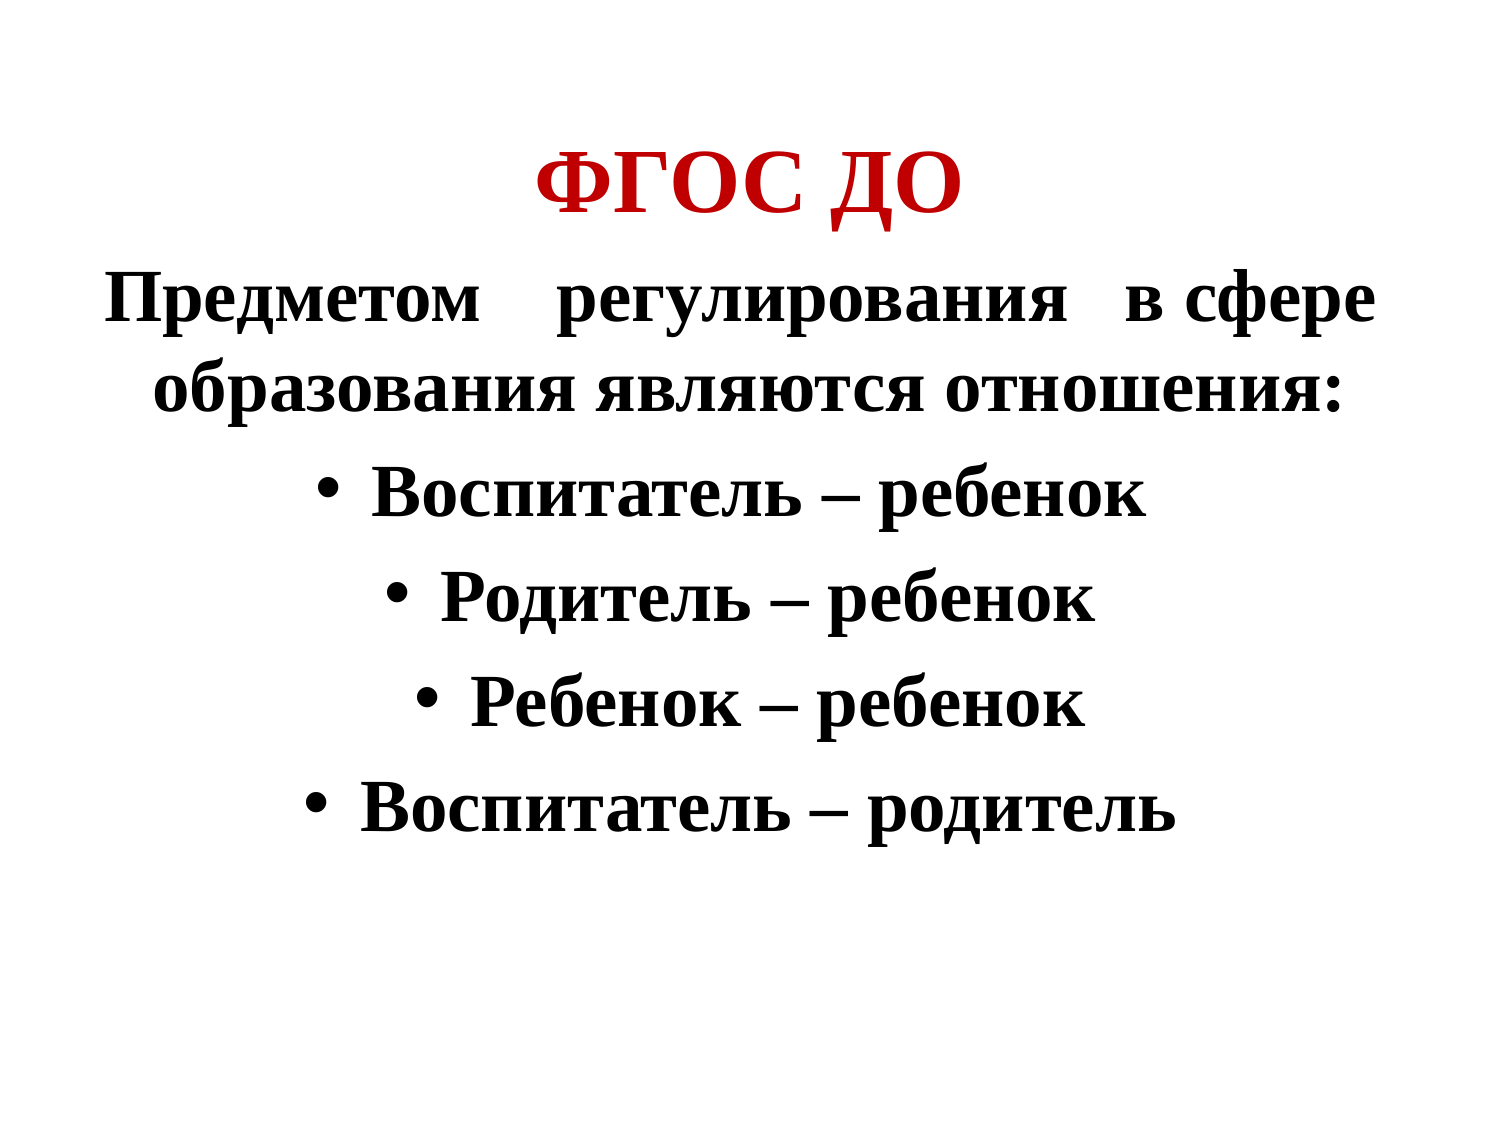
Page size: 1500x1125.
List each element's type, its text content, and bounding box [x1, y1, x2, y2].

list ФГОС ДО Предметом регулирования в сфере образования являются отношения: Воспитатель – ребенок Родитель – ребенок Ребенок – ребенок Воспитатель – родитель [75, 113, 1425, 917]
